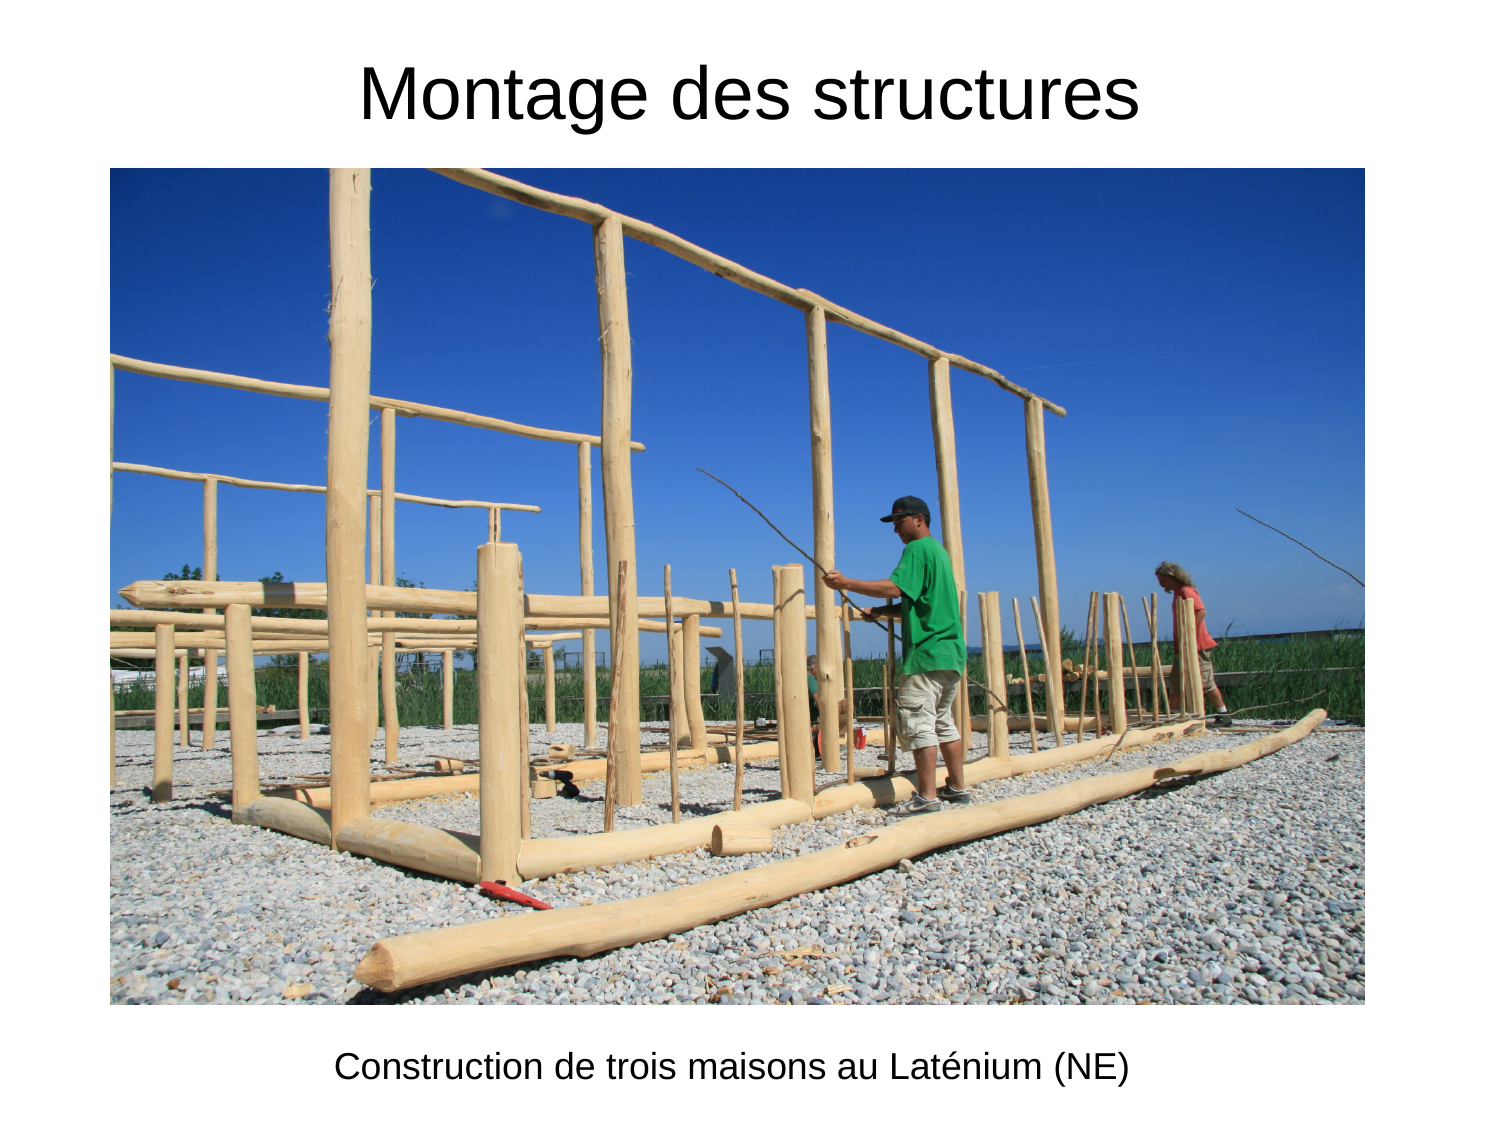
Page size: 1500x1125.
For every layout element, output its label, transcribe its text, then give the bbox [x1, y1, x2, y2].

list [110, 168, 1365, 1005]
text_box Construction de trois maisons au Laténium (NE) [171, 1034, 1294, 1095]
title Montage des structures [75, 0, 1425, 184]
